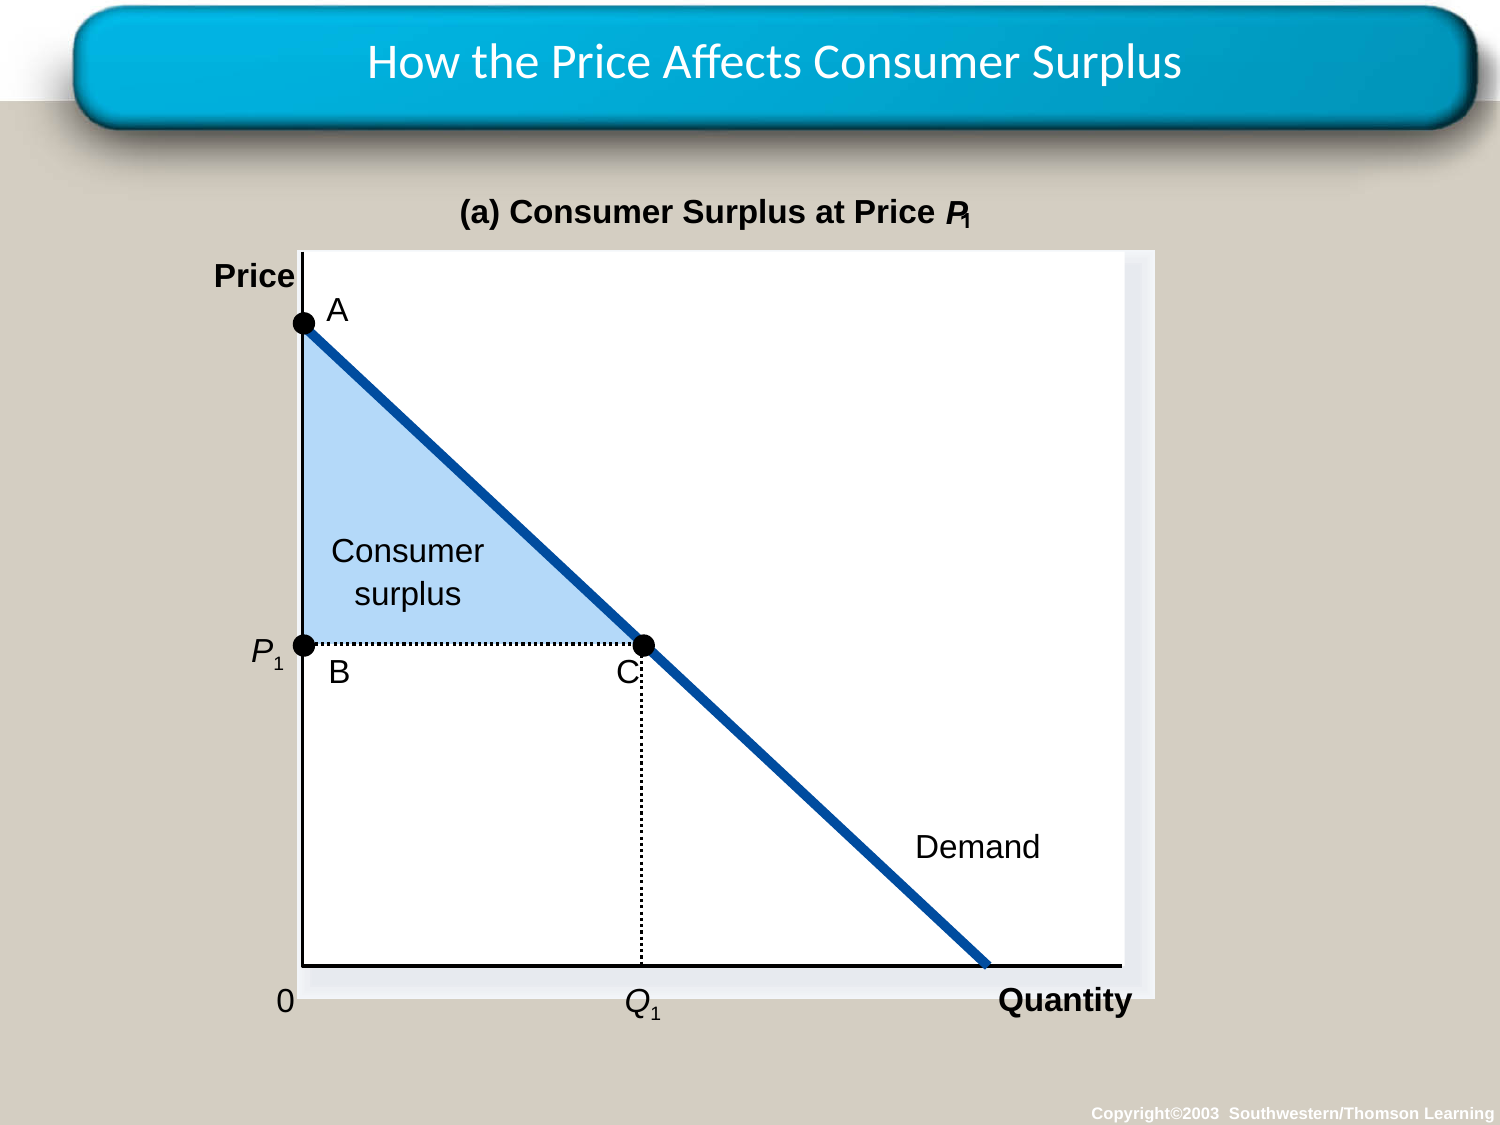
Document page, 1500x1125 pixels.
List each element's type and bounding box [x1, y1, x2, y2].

picture [0, 0, 1500, 1125]
text_box [302, 324, 1051, 967]
text_box [607, 634, 656, 699]
text_box [292, 634, 360, 699]
text_box [292, 288, 358, 337]
text_box [250, 628, 663, 1020]
